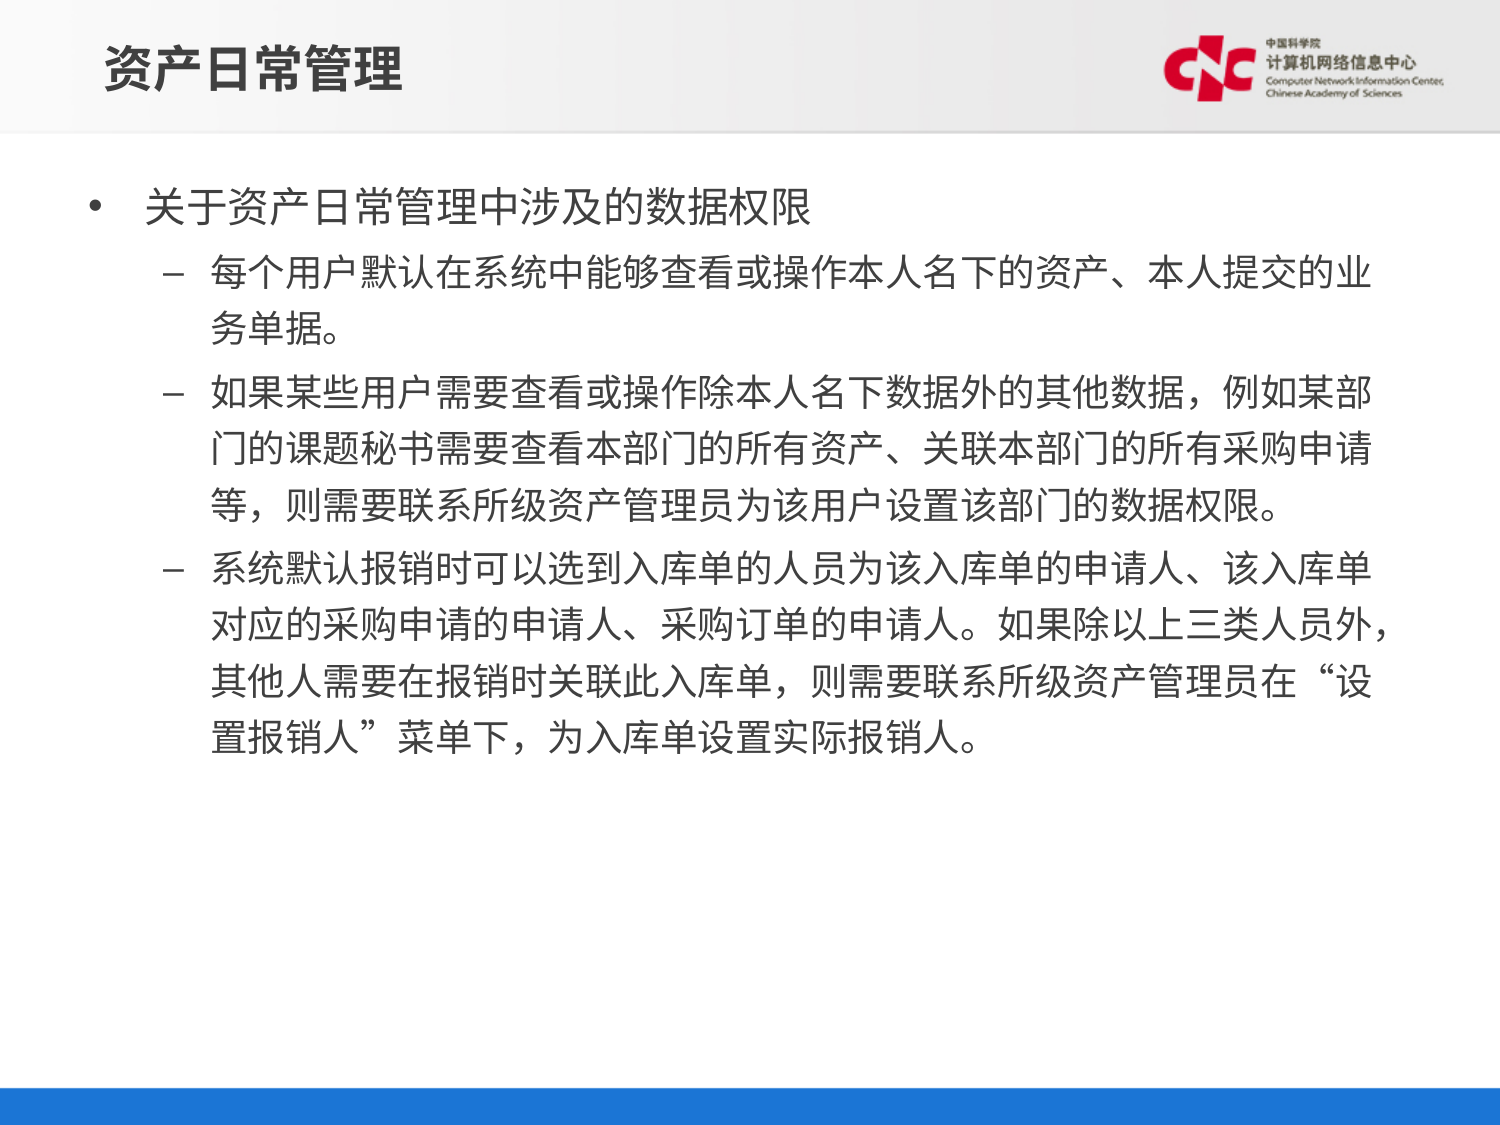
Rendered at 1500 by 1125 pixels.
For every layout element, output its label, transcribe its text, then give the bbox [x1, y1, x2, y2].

title 资产日常管理 [88, 17, 1423, 118]
picture [0, 0, 1500, 1125]
list 关于资产日常管理中涉及的数据权限 每个用户默认在系统中能够查看或操作本人名下的资产、本人提交的业务单据。 如果某些用户需要查看或操作除本人名下数据外的其他数据，例如某部门的课题秘书需要查看本部门的所有资产、关联本部门的所有采购申请等，则需要联系所级资产管理员为该用户设置该部门的数据权限。 系统默认报销时可以选到入库单的人员为该入库单的申请人、该入库单对应的采购申请的申请人、采购订单的申请人。如果除以上三类人员外，其他人需要在报销时关联此入库单，则需要联系所级资产管理员在“设置报销人”菜单下，为入库单设置实际报销人。 [73, 160, 1423, 1061]
